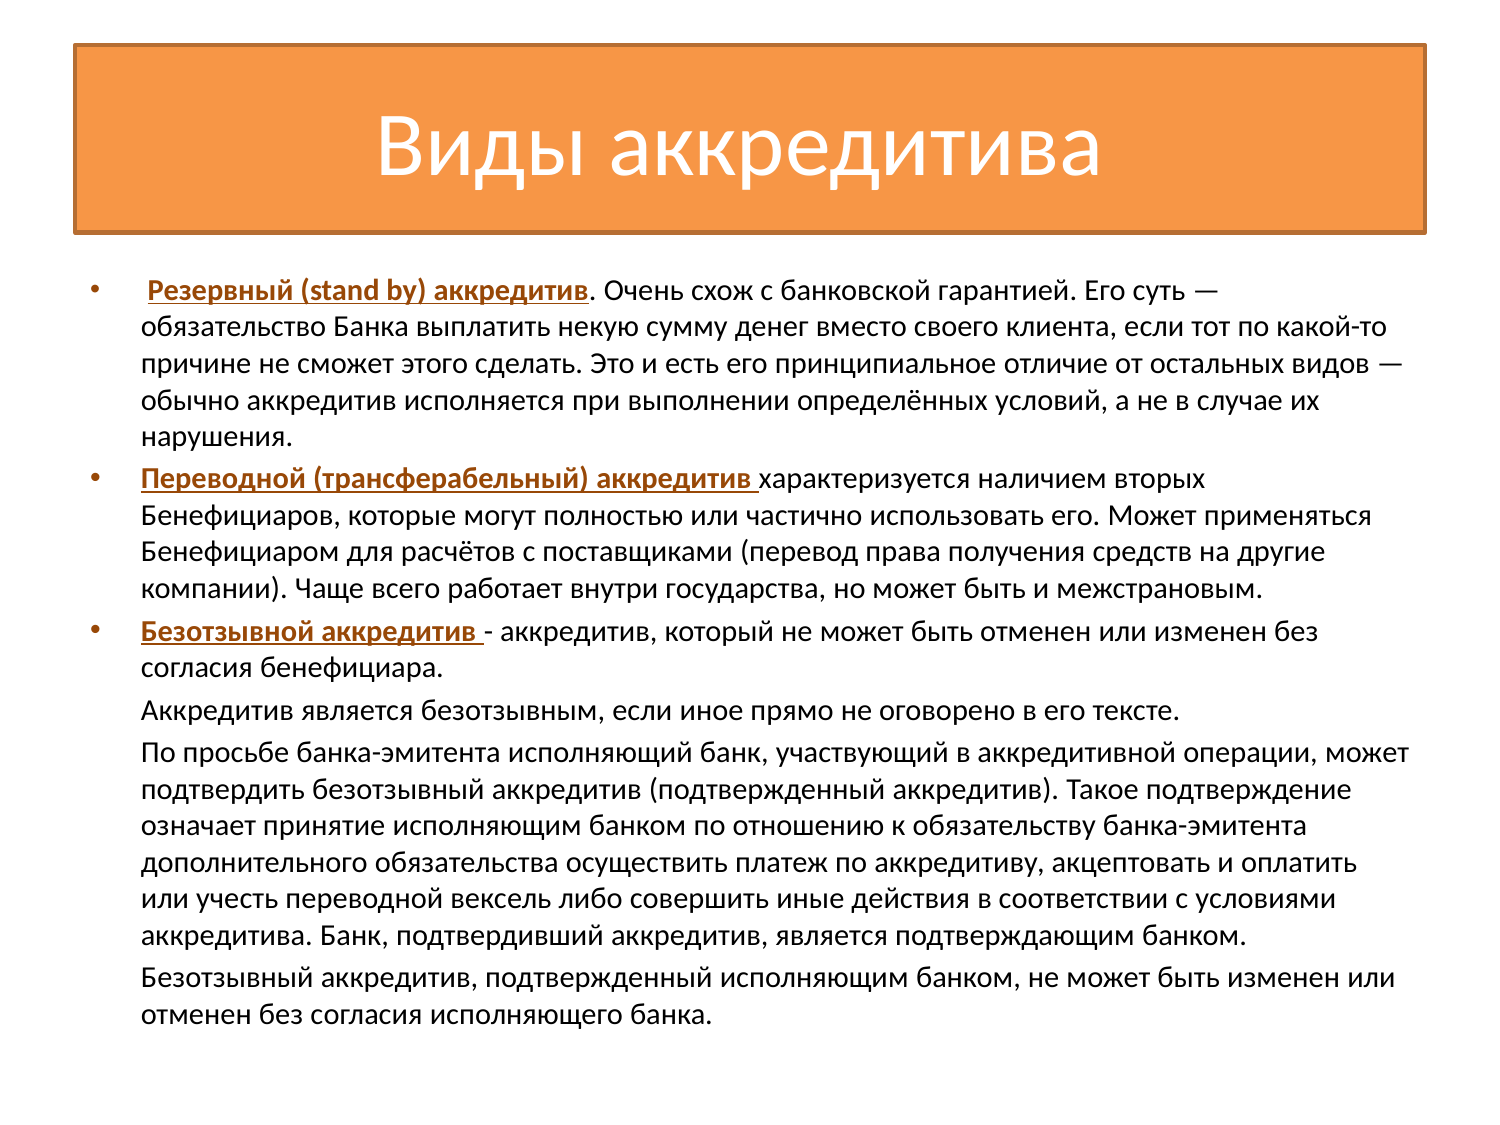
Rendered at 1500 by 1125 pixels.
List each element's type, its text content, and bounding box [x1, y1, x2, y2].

list Резервный (stand by) аккредитив. Очень схож с банковской гарантией. Его суть — обязательство Банка выплатить некую сумму денег вместо своего клиента, если тот по какой-то причине не сможет этого сделать. Это и есть его принципиальное отличие от остальных видов — обычно аккредитив исполняется при выполнении определённых условий, а не в случае их нарушения. Переводной (трансферабельный) аккредитив характеризуется наличием вторых Бенефициаров, которые могут полностью или частично использовать его. Может применяться Бенефициаром для расчётов с поставщиками (перевод права получения средств на другие компании). Чаще всего работает внутри государства, но может быть и межстрановым. Безотзывной аккредитив - аккредитив, который не может быть отменен или изменен без согласия бенефициара. Аккредитив является безотзывным, если иное прямо не оговорено в его тексте. По просьбе банка-эмитента исполняющий банк, участвующий в аккредитивной операции, может подтвердить безотзывный аккредитив (подтвержденный аккредитив). Такое подтверждение означает принятие исполняющим банком по отношению к обязательству банка-эмитента дополнительного обязательства осуществить платеж по аккредитиву, акцептовать и оплатить или учесть переводной вексель либо совершить иные действия в соответствии с условиями аккредитива. Банк, подтвердивший аккредитив, является подтверждающим банком. Безотзывный аккредитив, подтвержденный исполняющим банком, не может быть изменен или отменен без согласия исполняющего банка. [75, 262, 1425, 1083]
title Виды аккредитива [73, 43, 1427, 235]
